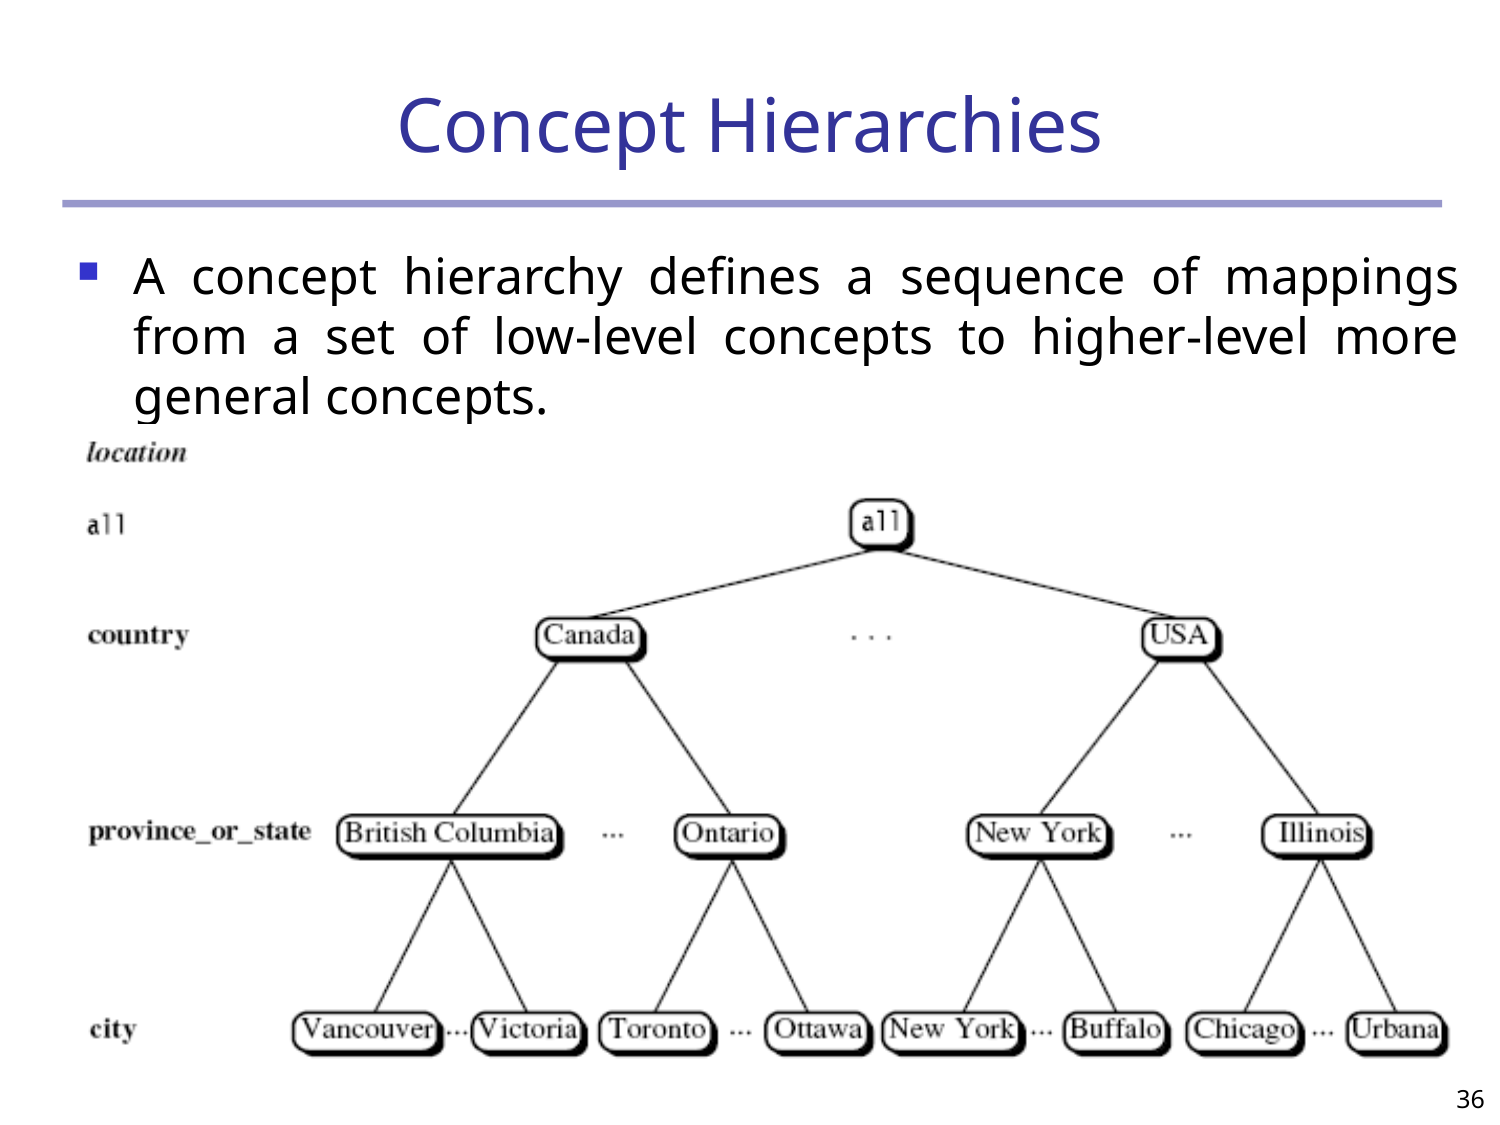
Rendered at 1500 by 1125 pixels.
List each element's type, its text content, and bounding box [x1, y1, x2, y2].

title Concept Hierarchies [62, 62, 1438, 176]
slide_number 36 [1187, 1049, 1500, 1125]
picture [62, 424, 1463, 1076]
list A concept hierarchy defines a sequence of mappings from a set of low-level concepts to higher-level more general concepts. [62, 237, 1476, 463]
